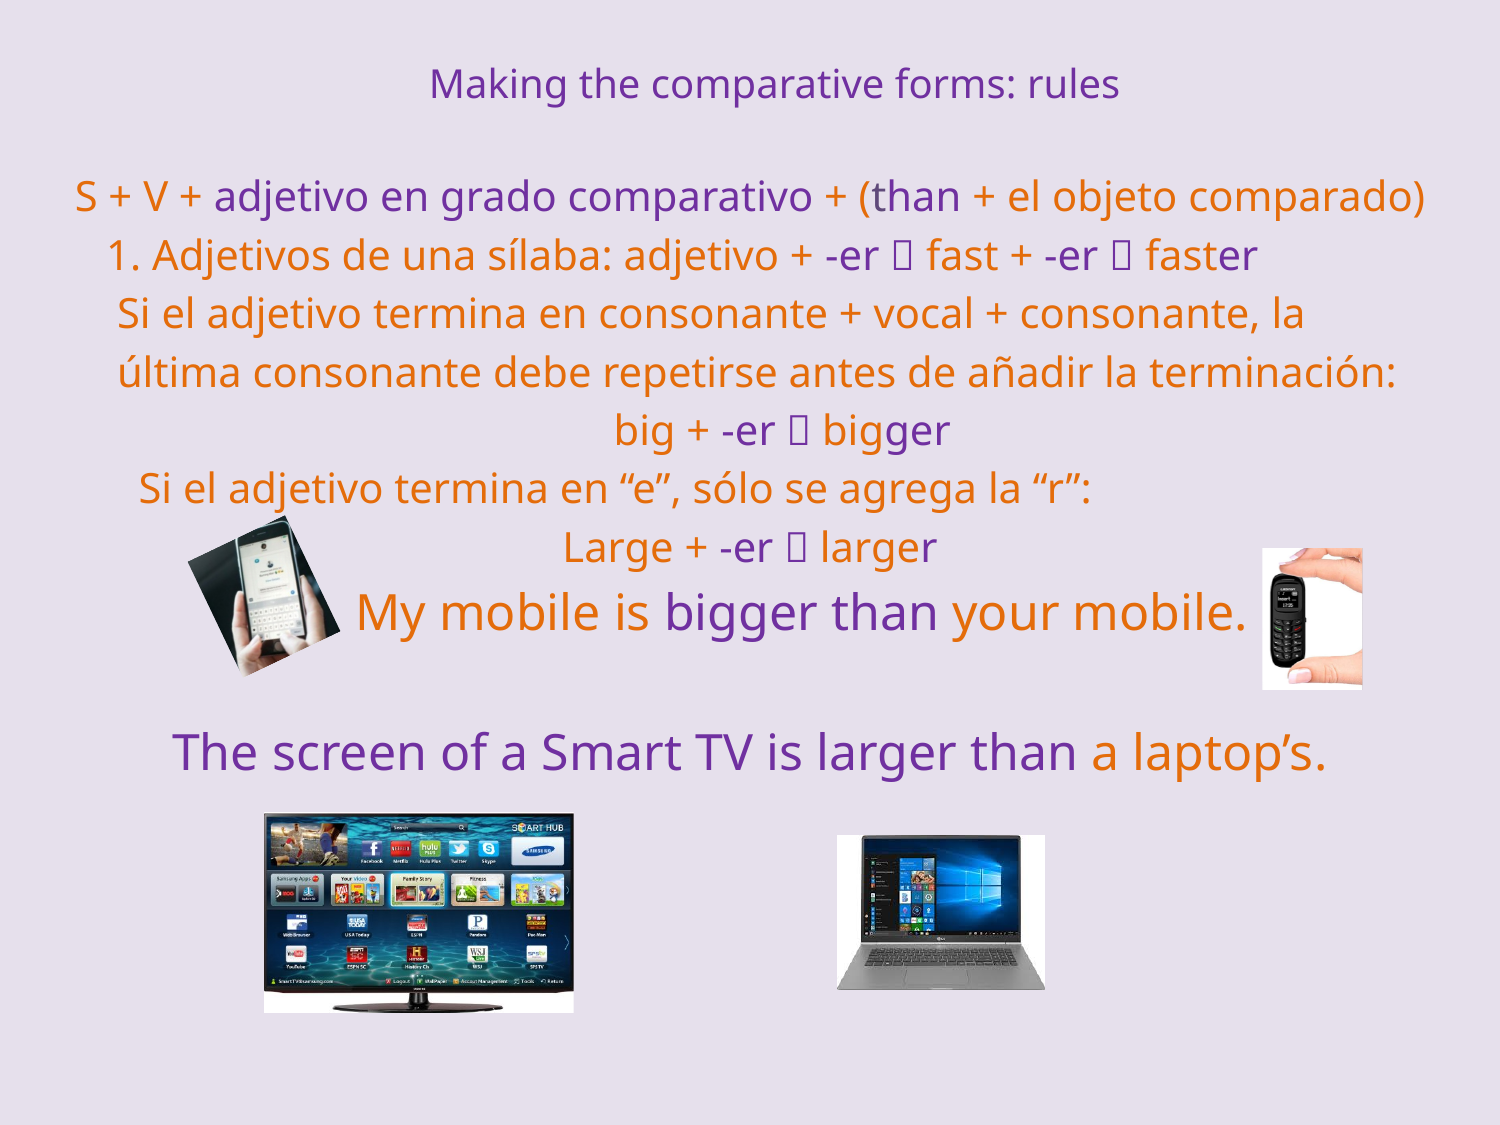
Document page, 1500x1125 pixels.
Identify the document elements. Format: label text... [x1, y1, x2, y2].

picture [187, 515, 341, 678]
title Making the comparative forms: rules [99, 50, 1450, 162]
picture [1262, 548, 1363, 690]
list S + V + adjetivo en grado comparativo + (than + el objeto comparado) 1. Adjetivos de una sílaba: adjetivo + -er  fast + -er  faster Si el adjetivo termina en consonante + vocal + consonante, la última consonante debe repetirse antes de añadir la terminación: big + -er  bigger Si el adjetivo termina en “e”, sólo se agrega la “r”: Large + -er  larger My mobile is bigger than your mobile. The screen of a Smart TV is larger than a laptop’s. [37, 162, 1463, 1013]
picture [263, 812, 574, 1013]
picture [837, 834, 1045, 991]
